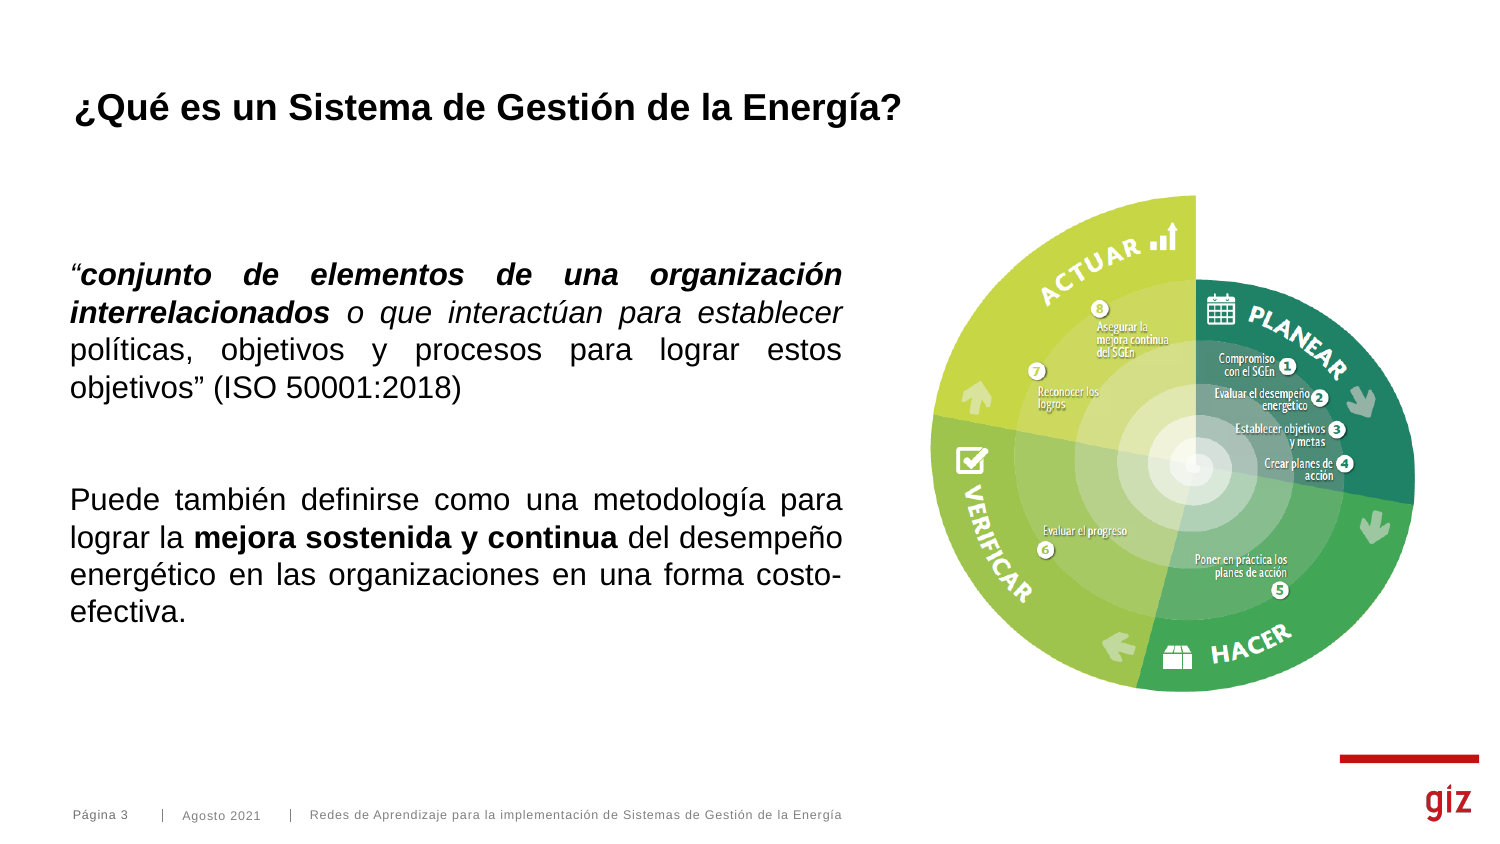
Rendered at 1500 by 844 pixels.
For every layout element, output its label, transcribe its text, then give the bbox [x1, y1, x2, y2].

list “conjunto de elementos de una organización interrelacionados o que interactúan para establecer políticas, objetivos y procesos para lograr estos objetivos” (ISO 50001:2018) Puede también definirse como una metodología para lograr la mejora sostenida y continua del desempeño energético en las organizaciones en una forma costo-efectiva. [69, 254, 856, 650]
text_box Página 3 [72, 799, 165, 830]
picture [1425, 783, 1477, 823]
text_box Redes de Aprendizaje para la implementación de Sistemas de Gestión de la Energía [309, 807, 1246, 823]
text_box Agosto 2021 [182, 807, 271, 824]
picture [930, 195, 1415, 692]
title ¿Qué es un Sistema de Gestión de la Energía? [73, 39, 1251, 129]
